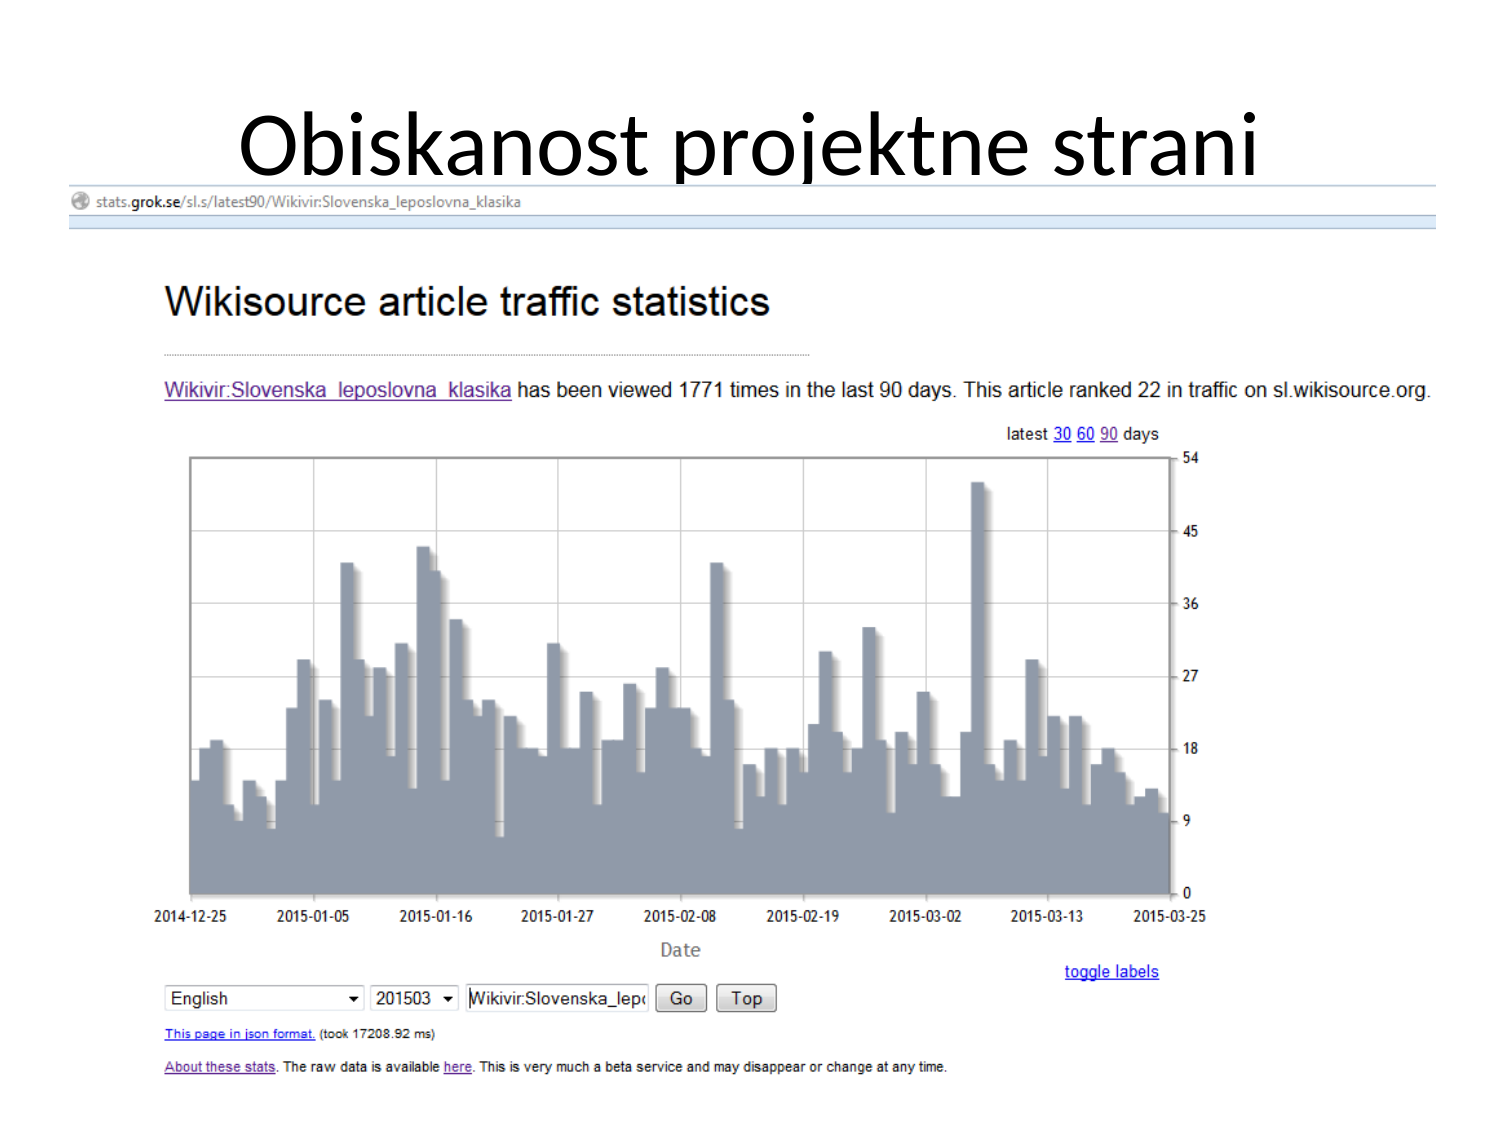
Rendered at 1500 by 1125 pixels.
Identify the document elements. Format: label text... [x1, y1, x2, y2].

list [68, 184, 1436, 1086]
title Obiskanost projektne strani [75, 45, 1425, 182]
